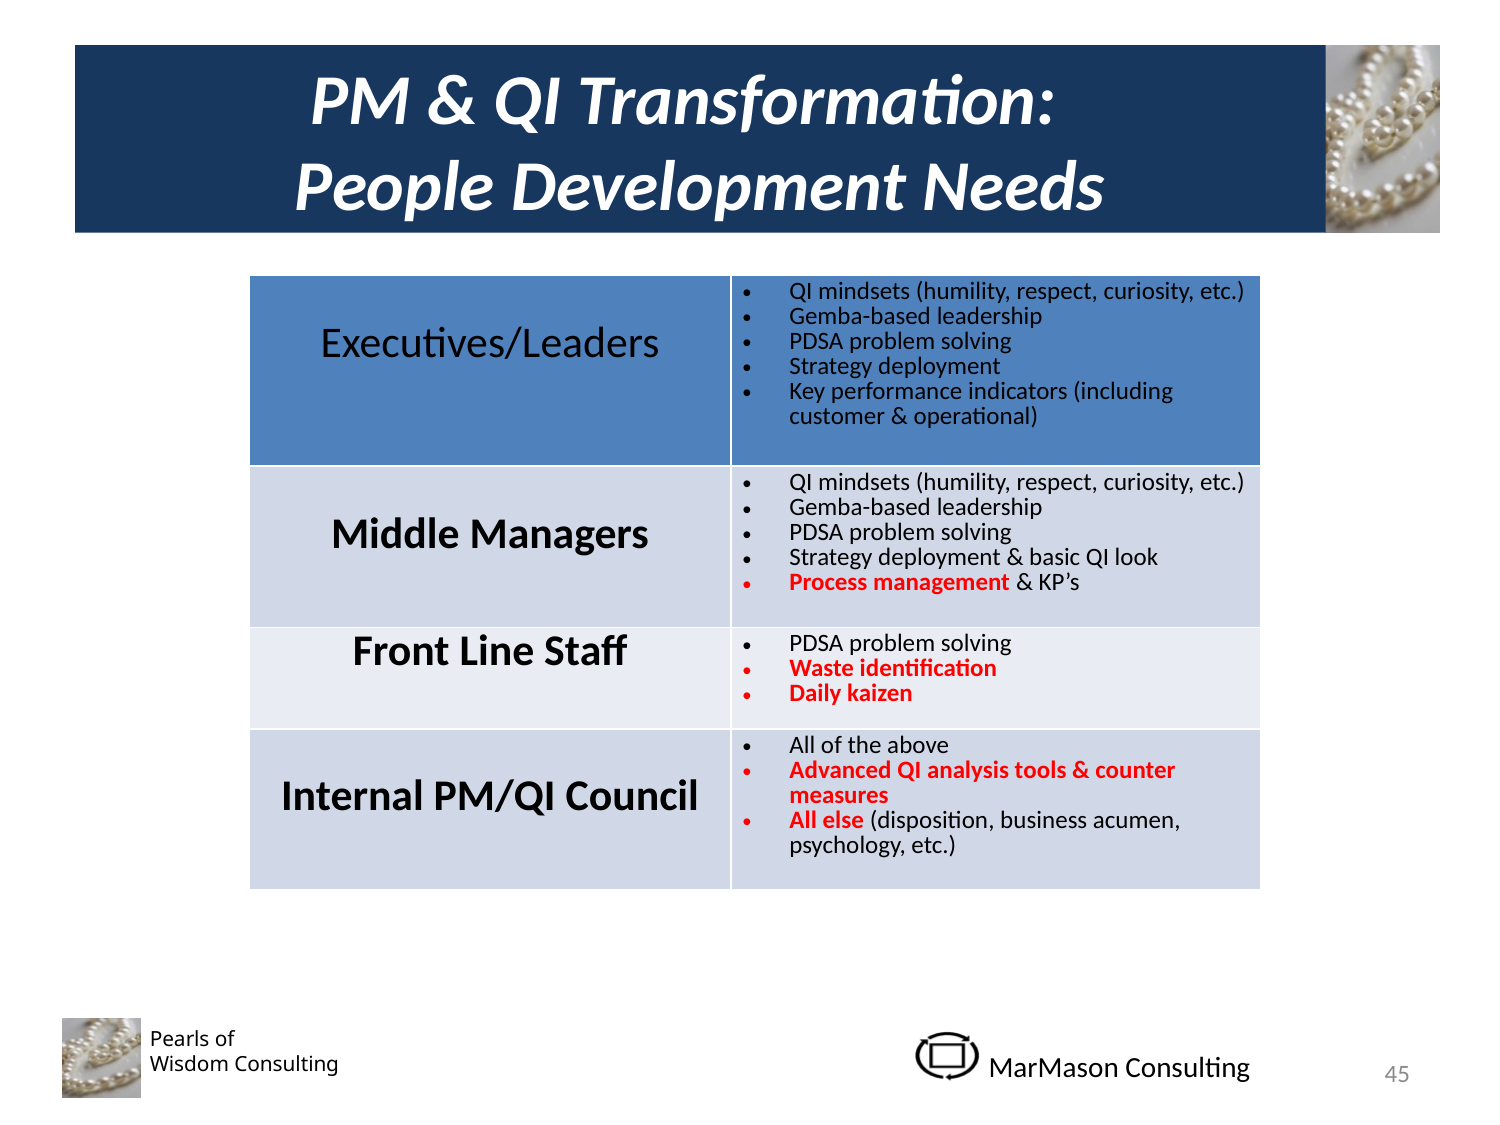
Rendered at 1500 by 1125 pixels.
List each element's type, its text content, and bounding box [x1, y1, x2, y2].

slide_number 45 [1074, 1042, 1425, 1103]
title PM & QI Transformation: People Development Needs [75, 45, 1326, 233]
table_cell Middle Managers [250, 467, 730, 627]
table_header Executives/Leaders [250, 276, 730, 465]
table_cell QI mindsets (humility, respect, curiosity, etc.) Gemba-based leadership PDSA problem solving Strategy deployment & basic QI look Process management & KP’s [732, 467, 1260, 627]
picture [62, 1018, 141, 1098]
table_cell All of the above Advanced QI analysis tools & counter measures All else (disposition, business acumen, psychology, etc.) [732, 730, 1260, 889]
picture [912, 1030, 982, 1082]
table_cell PDSA problem solving Waste identification Daily kaizen [732, 628, 1260, 728]
table_cell Internal PM/QI Council [250, 730, 730, 889]
table_header QI mindsets (humility, respect, curiosity, etc.) Gemba-based leadership PDSA problem solving Strategy deployment Key performance indicators (including customer & operational) [732, 276, 1260, 465]
picture [1326, 45, 1440, 233]
table_cell Front Line Staff [250, 628, 730, 728]
